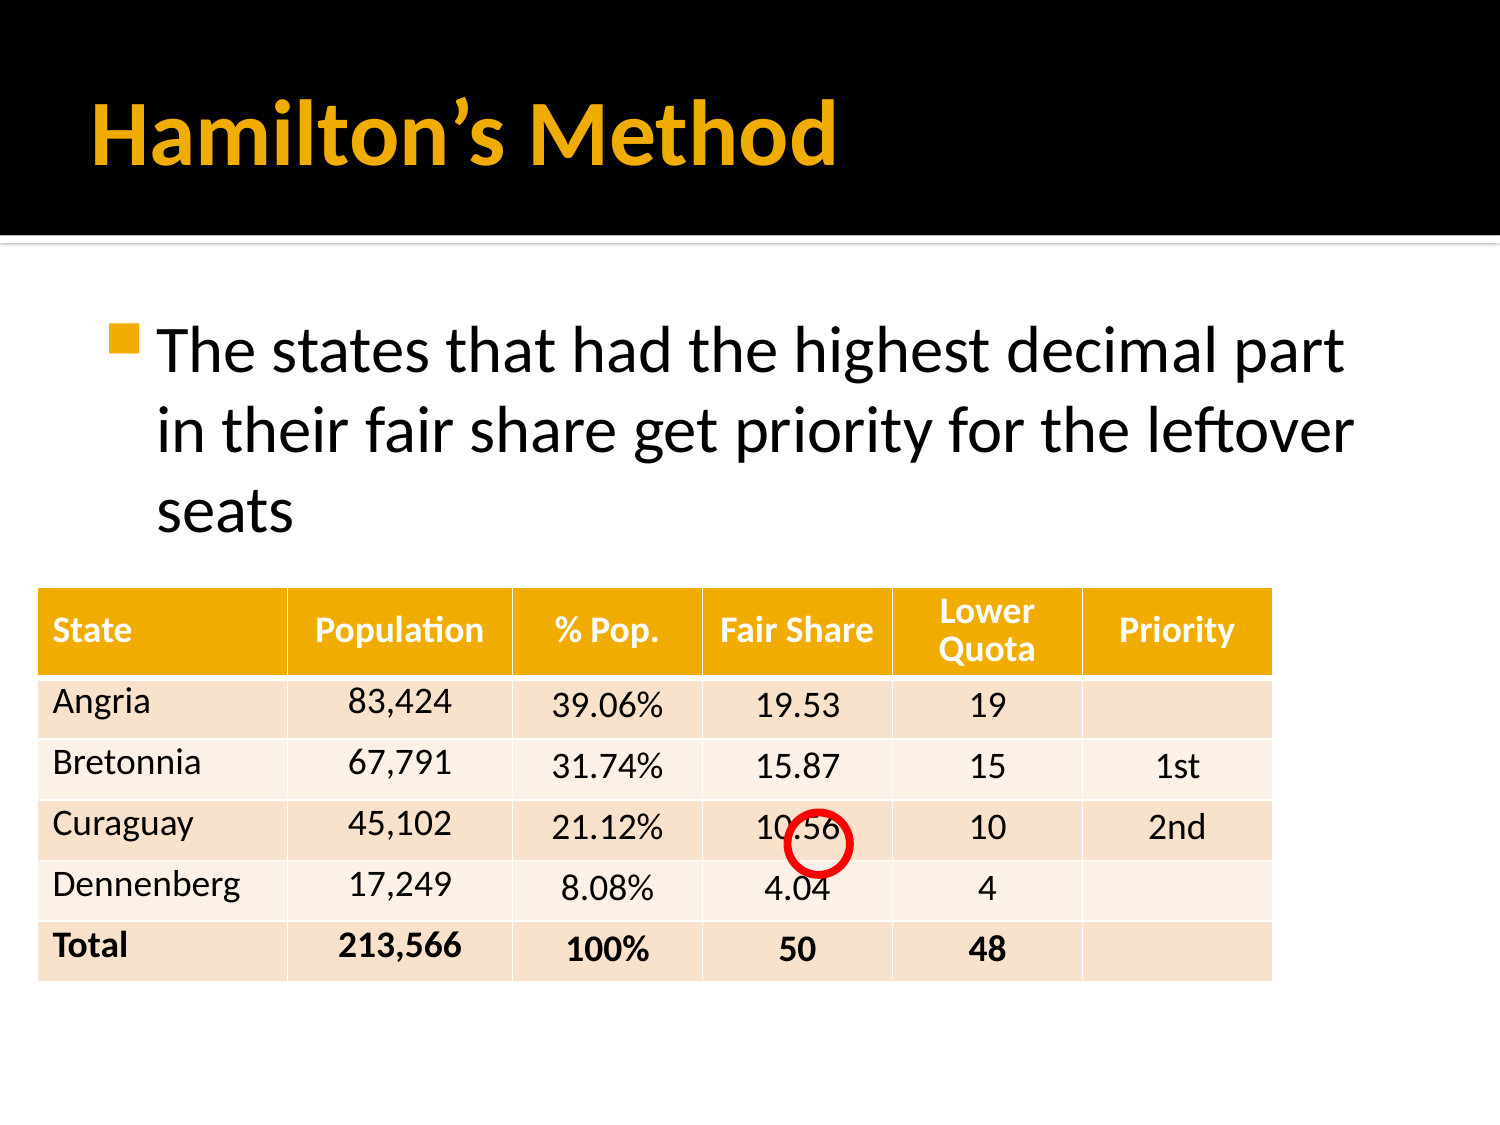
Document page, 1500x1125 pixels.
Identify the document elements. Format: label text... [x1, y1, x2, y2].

table_cell 21.12% [513, 801, 702, 860]
text_box [783, 808, 854, 879]
table_header Priority [1083, 588, 1272, 675]
table_cell 10 [893, 801, 1082, 860]
table_cell 2nd [1083, 801, 1272, 860]
table_cell 19 [893, 681, 1082, 738]
table_cell 15.87 [703, 740, 892, 799]
table_cell 213,566 [288, 922, 512, 981]
table_cell 67,791 [288, 740, 512, 799]
table_header Population [288, 588, 512, 675]
table_cell 8.08% [513, 861, 702, 920]
table_cell Total [38, 922, 287, 981]
table_header State [38, 588, 287, 675]
table_cell 17,249 [288, 861, 512, 920]
table_cell 100% [513, 922, 702, 981]
title Hamilton’s Method [75, 25, 1425, 231]
table_cell Curaguay [38, 801, 287, 860]
table_cell Dennenberg [38, 861, 287, 920]
table_cell Angria [38, 681, 287, 738]
table_cell Bretonnia [38, 740, 287, 799]
table_cell 39.06% [513, 681, 702, 738]
table_cell 48 [893, 922, 1082, 981]
table_cell 45,102 [288, 801, 512, 860]
list The states that had the highest decimal part in their fair share get priority for the leftover seats [75, 291, 1425, 1050]
table_header Fair Share [703, 588, 892, 675]
table_cell 31.74% [513, 740, 702, 799]
table_cell 50 [703, 922, 892, 981]
table_header Lower Quota [893, 588, 1082, 675]
table_cell 19.53 [703, 681, 892, 738]
table_cell 1st [1083, 740, 1272, 799]
table_cell [1083, 922, 1272, 981]
table_cell 4 [893, 861, 1082, 920]
table_cell 83,424 [288, 681, 512, 738]
table_cell [1083, 681, 1272, 738]
table_cell [1083, 861, 1272, 920]
table_header % Pop. [513, 588, 702, 675]
table_cell 4.04 [703, 861, 892, 920]
table_cell 10.56 [703, 801, 892, 860]
table_cell 15 [893, 740, 1082, 799]
